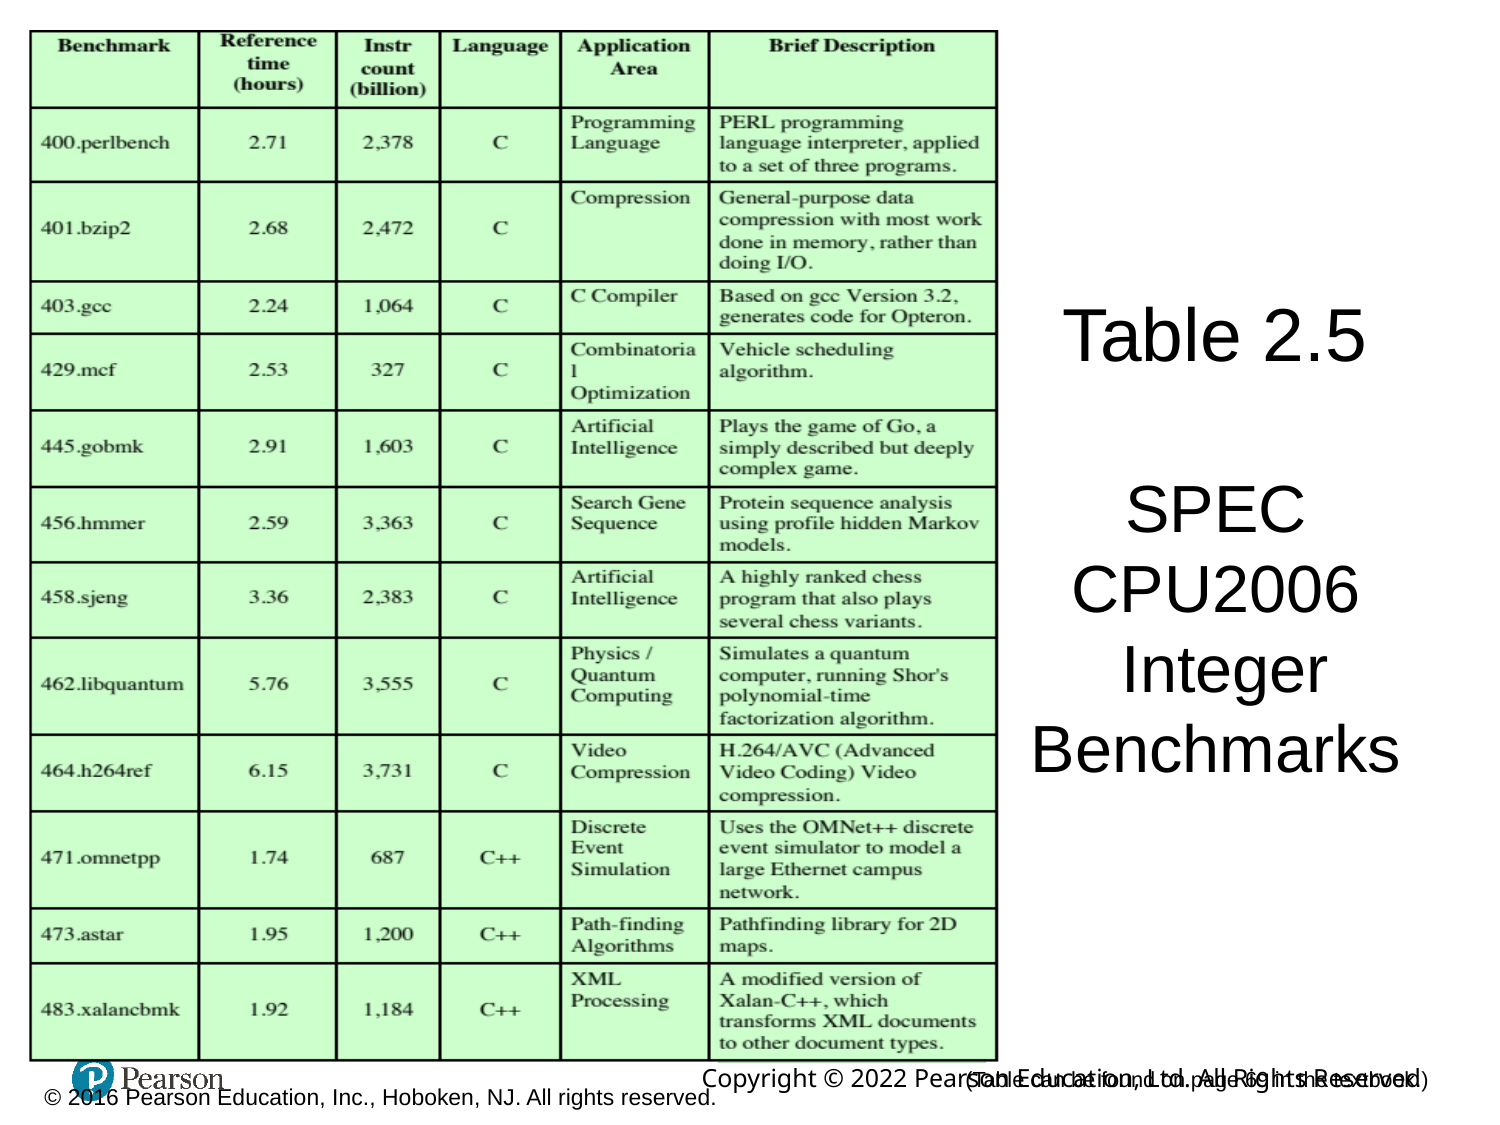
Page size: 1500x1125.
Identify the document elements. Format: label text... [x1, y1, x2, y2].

text_box (Table can be found on page 69 in the textbook.) [1018, 1058, 1500, 1100]
picture [29, 30, 1015, 1107]
text_box Table 2.5 SPEC CPU2006 Integer Benchmarks [1018, 278, 1500, 794]
footer © 2016 Pearson Education, Inc., Hoboken, NJ. All rights reserved. [29, 1065, 1034, 1125]
